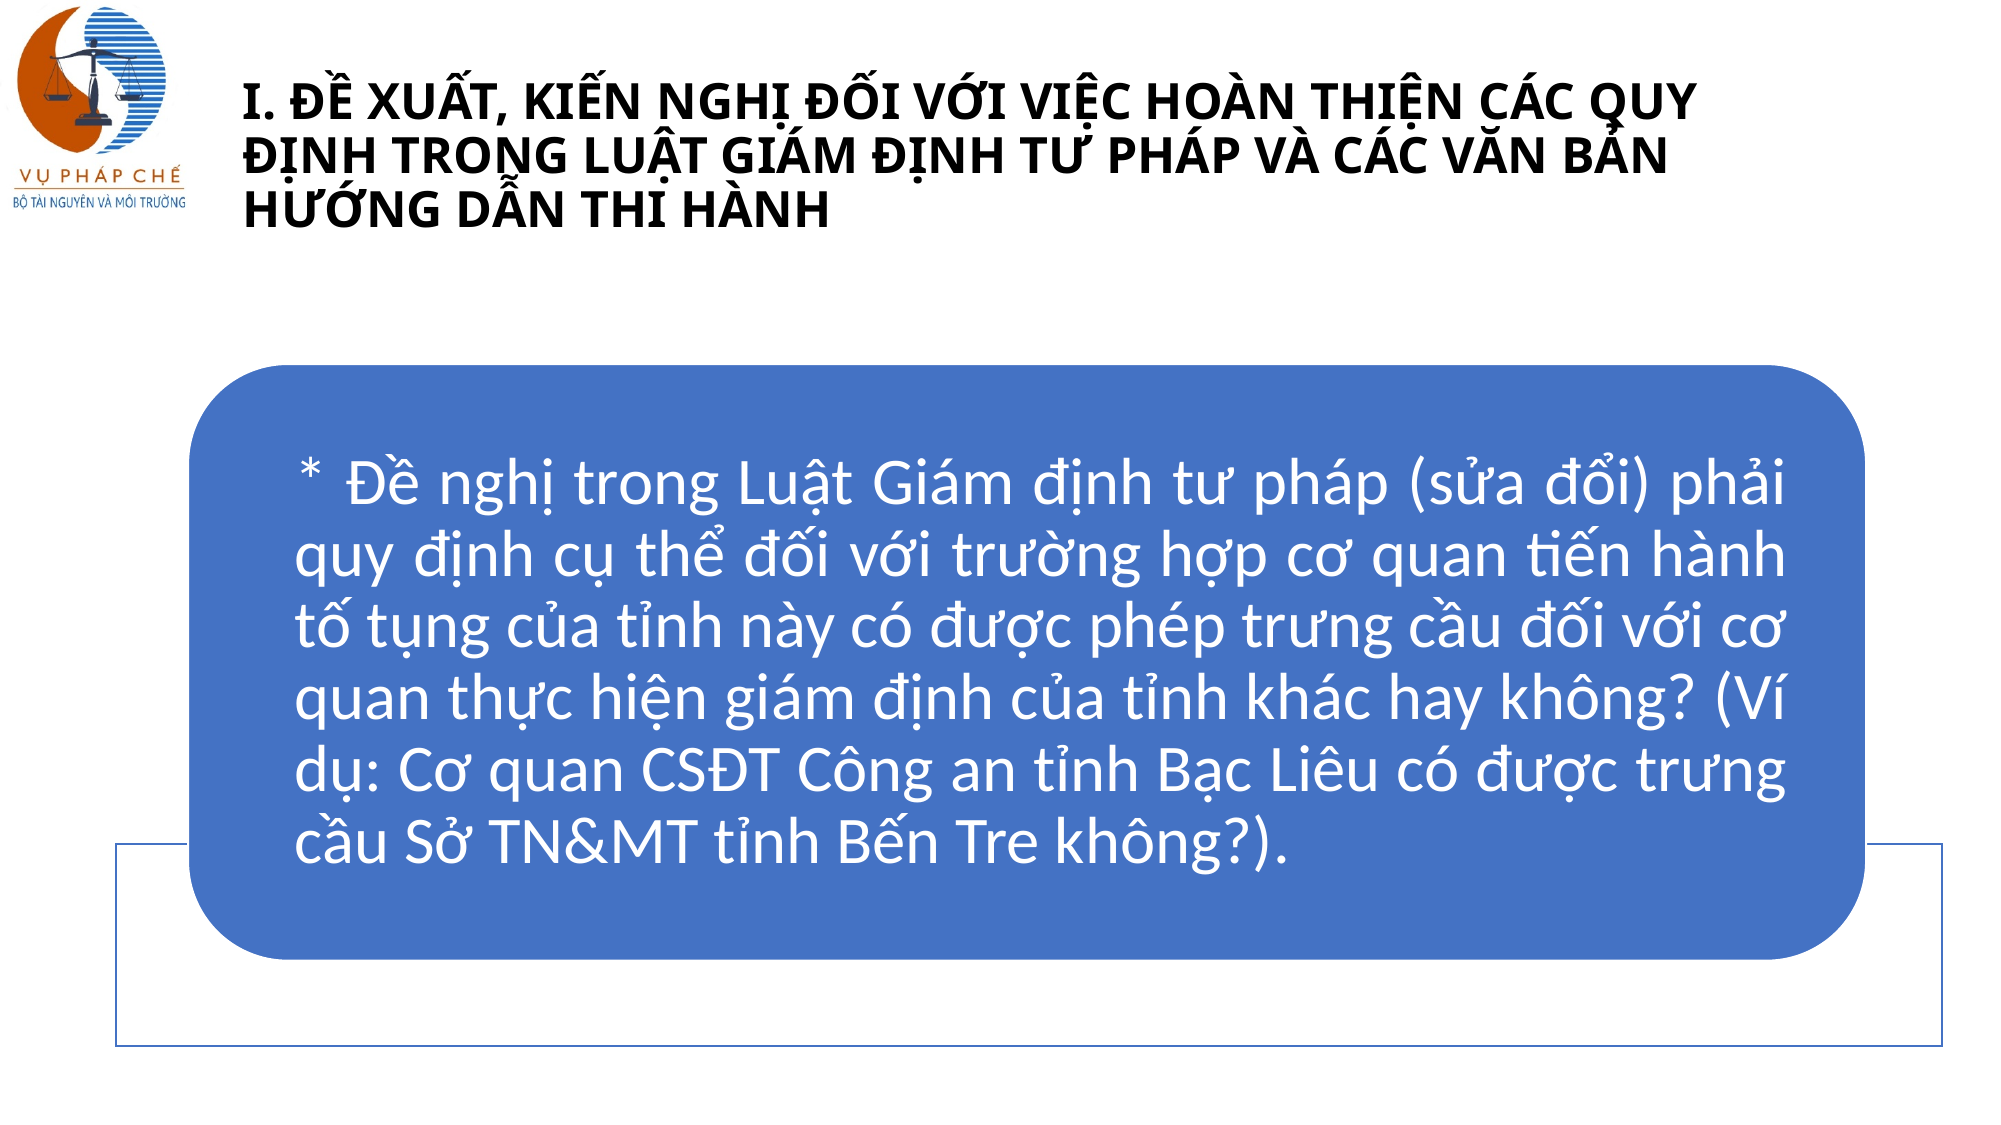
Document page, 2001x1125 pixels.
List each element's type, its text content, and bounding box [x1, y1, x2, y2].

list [116, 359, 1943, 1053]
picture [0, 0, 189, 211]
title I. ĐỀ XUẤT, KIẾN NGHỊ ĐỐI VỚI VIỆC HOÀN THIỆN CÁC QUY ĐỊNH TRONG LUẬT GIÁM ĐỊNH TƯ PHÁP VÀ CÁC VĂN BẢN HƯỚNG DẪN THI HÀNH [227, 86, 1860, 228]
